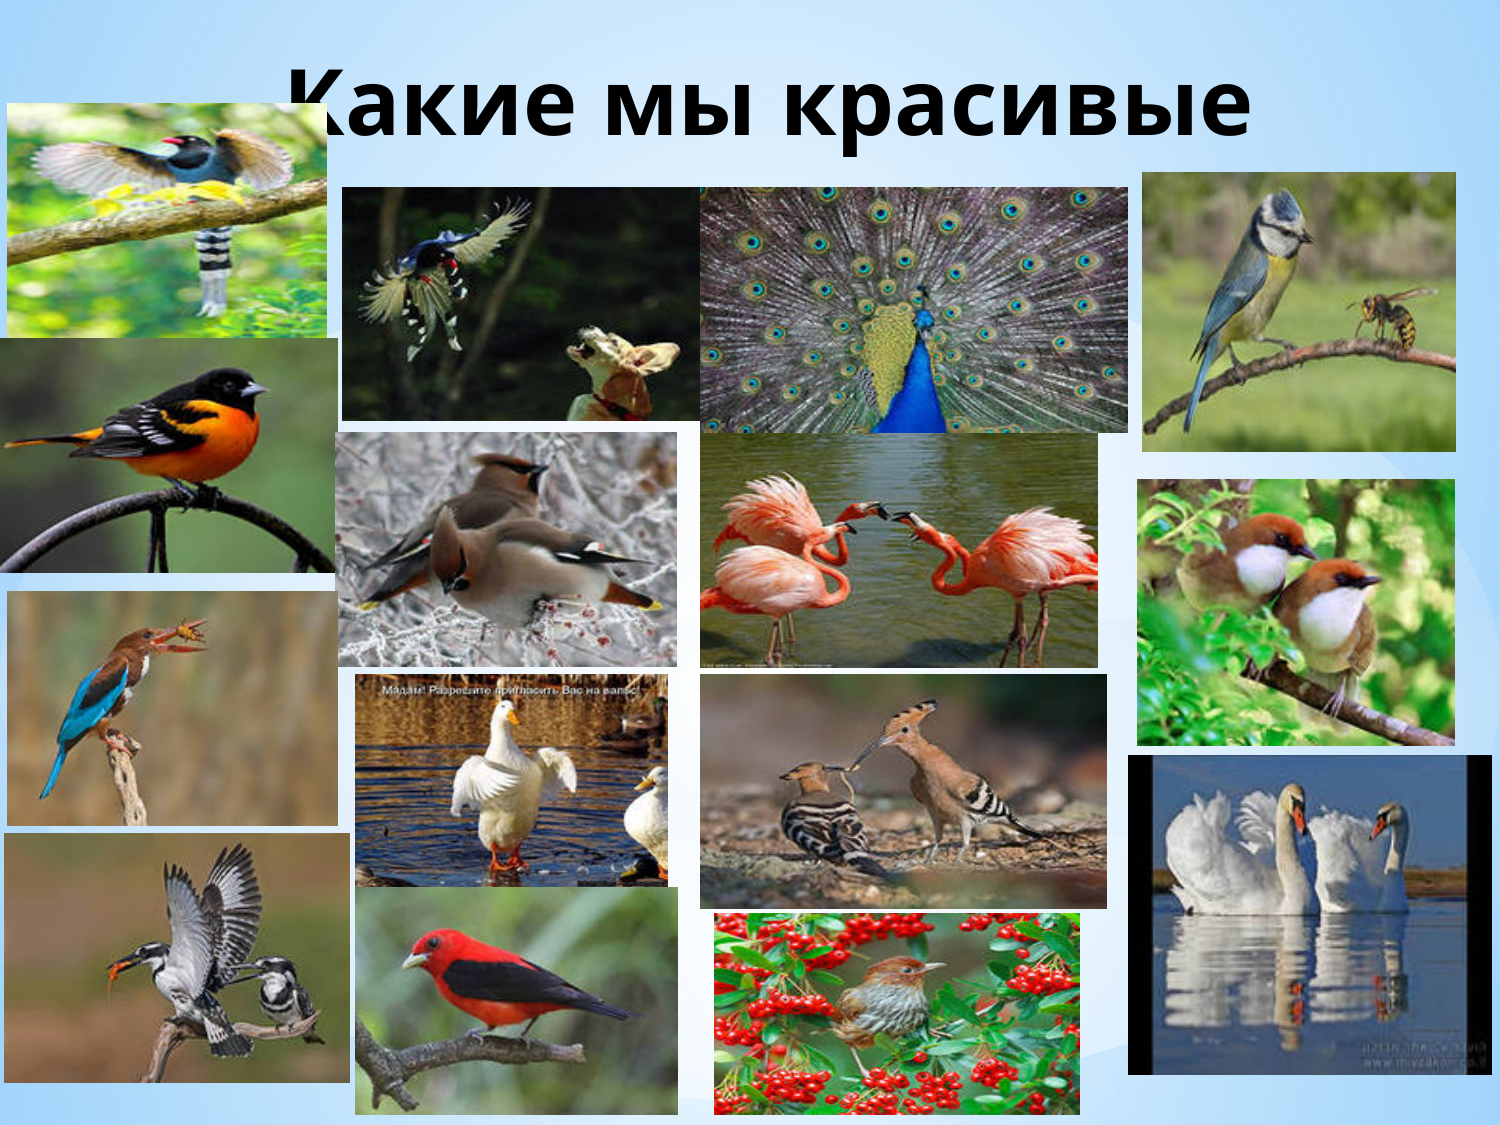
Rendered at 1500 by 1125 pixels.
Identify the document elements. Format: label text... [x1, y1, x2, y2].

picture [1142, 172, 1456, 452]
picture [1127, 755, 1492, 1075]
picture [4, 833, 350, 1083]
picture [342, 186, 1129, 669]
picture [0, 103, 677, 827]
picture [354, 674, 678, 1116]
title Какие мы красивые [189, 36, 1294, 226]
list [187, 582, 196, 589]
picture [714, 913, 1081, 1116]
picture [700, 674, 1108, 910]
picture [1137, 479, 1456, 746]
